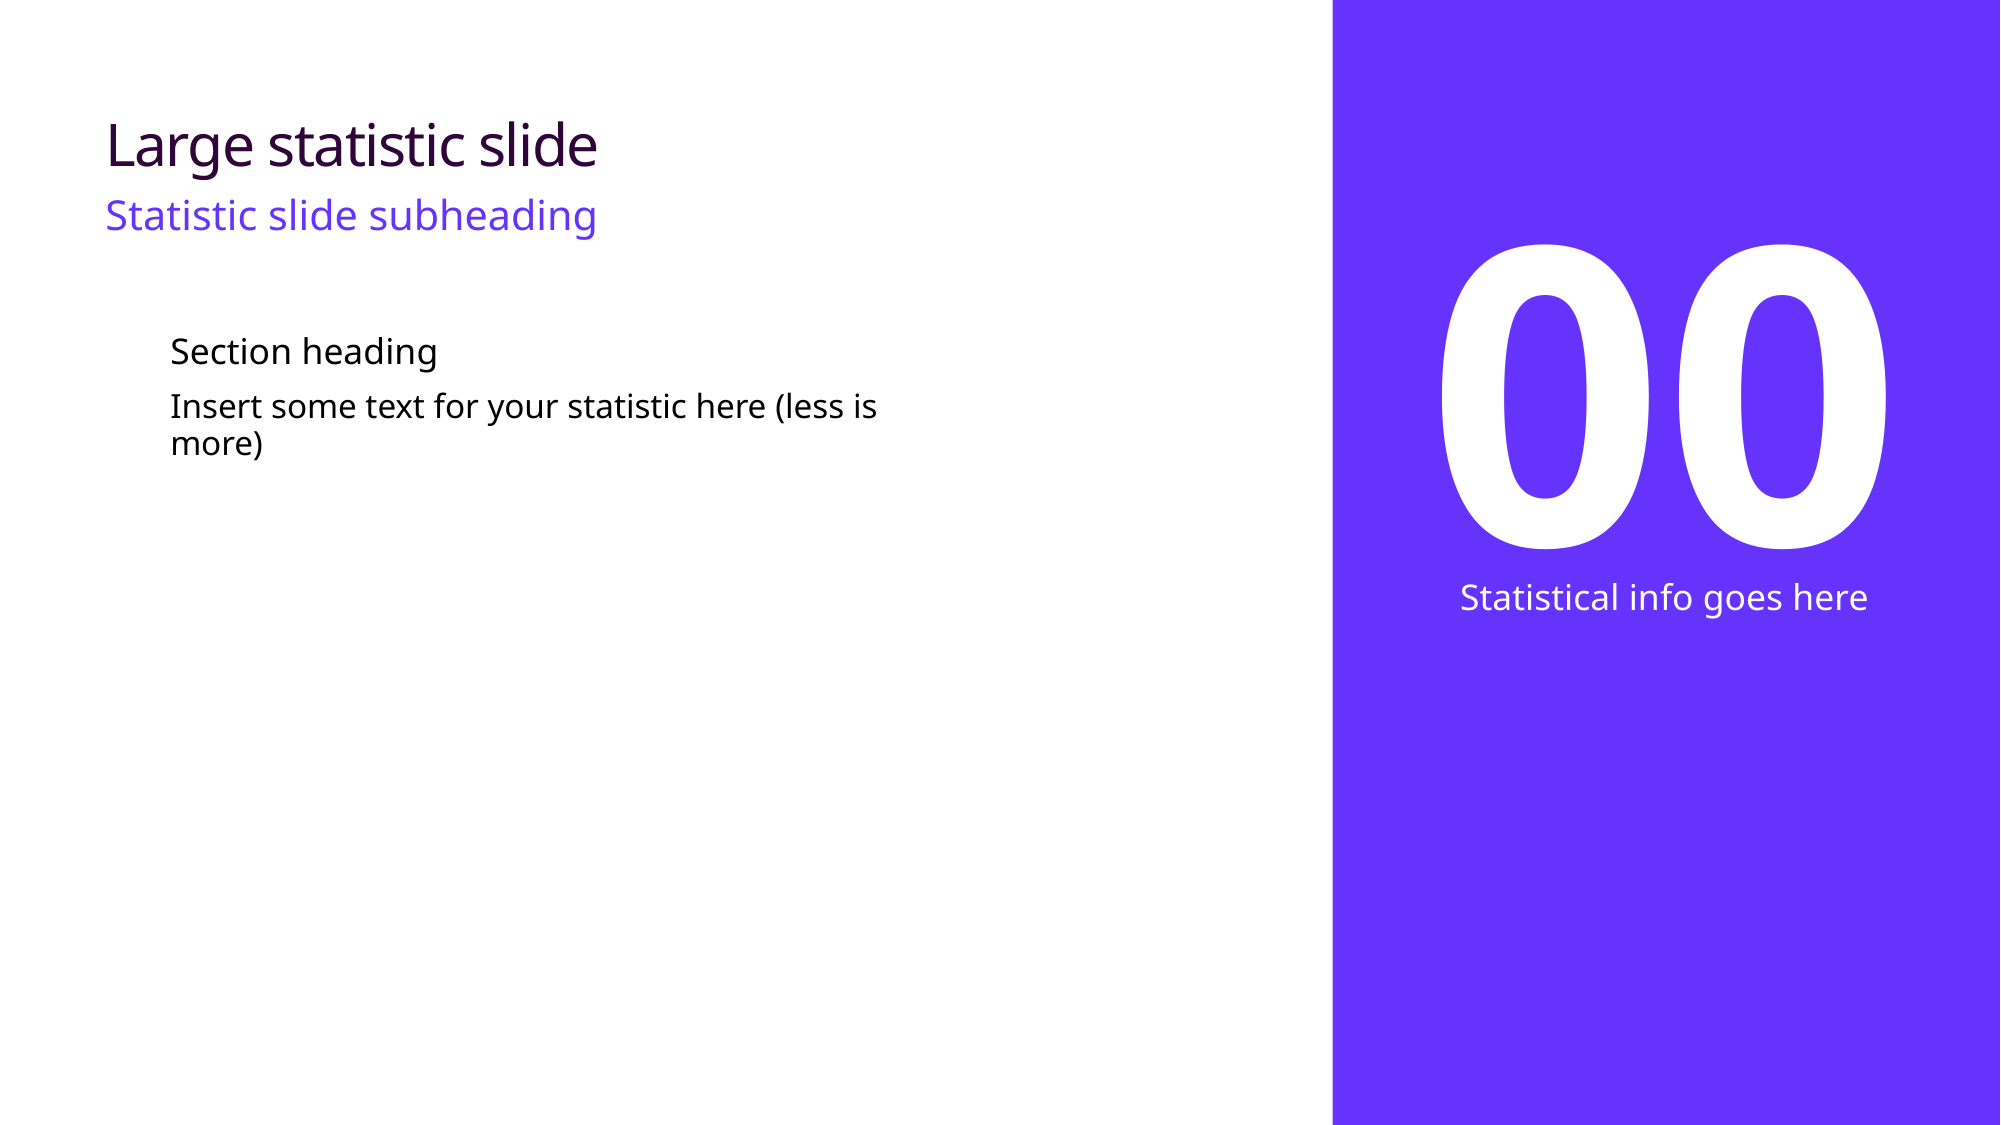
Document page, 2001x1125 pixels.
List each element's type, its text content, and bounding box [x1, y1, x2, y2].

subtitle Statistic slide subheading [90, 187, 1270, 248]
list 00 [1401, 187, 1928, 563]
list Statistical info goes here [1401, 572, 1928, 629]
list Insert some text for your statistic here (less is more) [155, 383, 965, 895]
title Large statistic slide [90, 108, 1270, 187]
list Section heading [155, 326, 965, 383]
